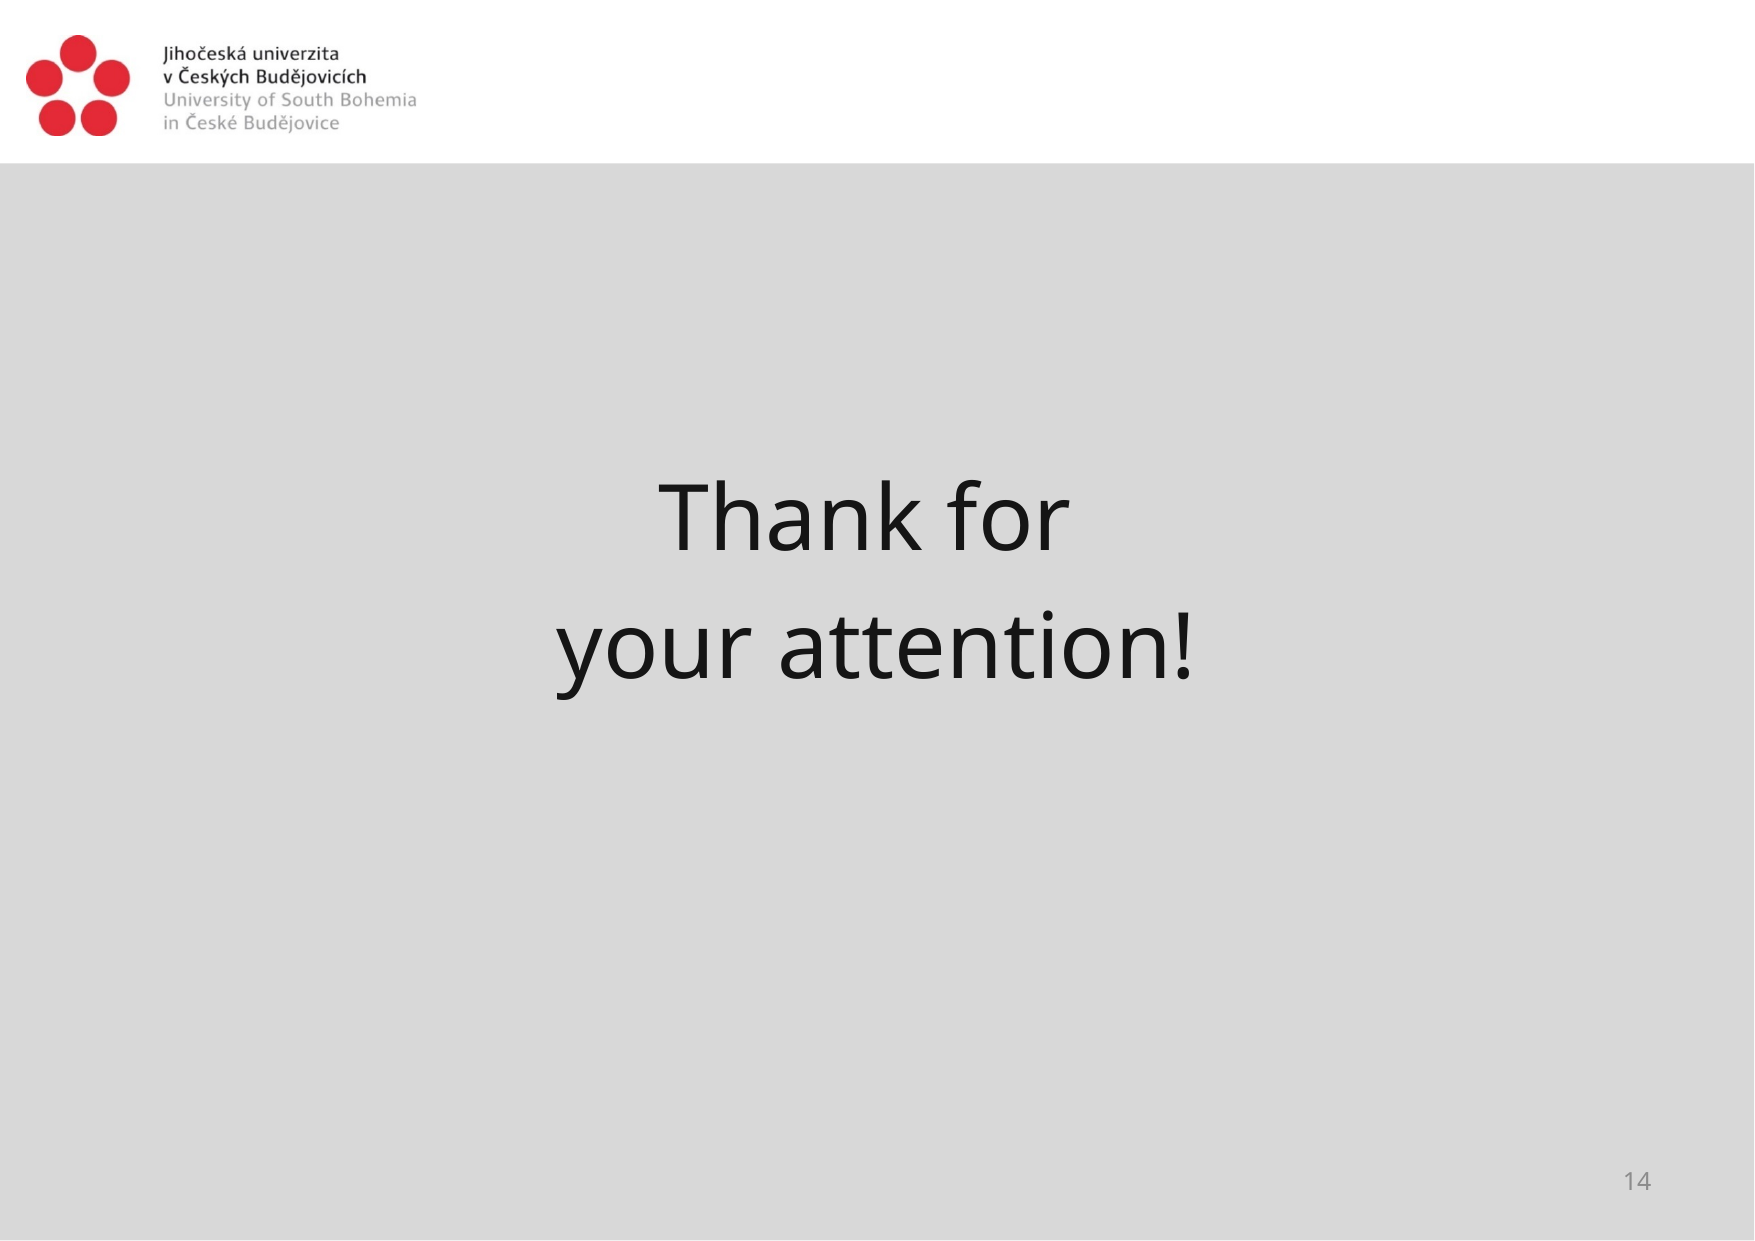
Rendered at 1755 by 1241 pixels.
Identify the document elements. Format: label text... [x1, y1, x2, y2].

slide_number 14 [1257, 1149, 1667, 1216]
list Thank for your attention! [87, 194, 1667, 1109]
picture [26, 35, 417, 136]
